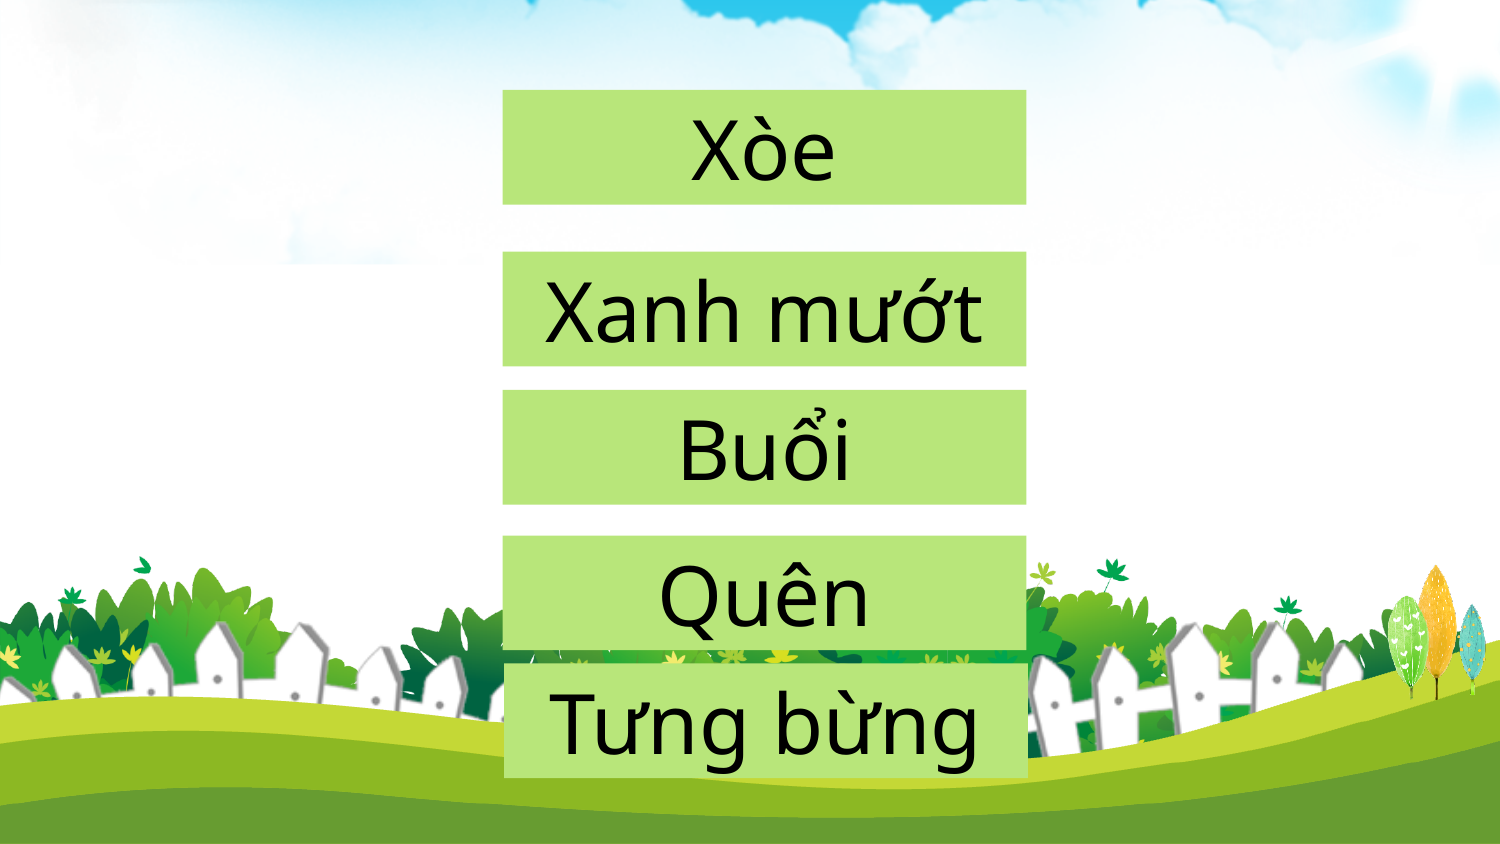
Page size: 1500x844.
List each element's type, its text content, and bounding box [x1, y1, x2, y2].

text_box Xòe [502, 89, 1027, 205]
text_box Quên [502, 535, 1027, 651]
text_box Tưng bừng [504, 663, 1028, 779]
text_box Xanh mướt [502, 251, 1027, 367]
picture [0, 556, 1500, 844]
picture [0, 0, 1500, 400]
text_box Buổi [502, 389, 1027, 505]
